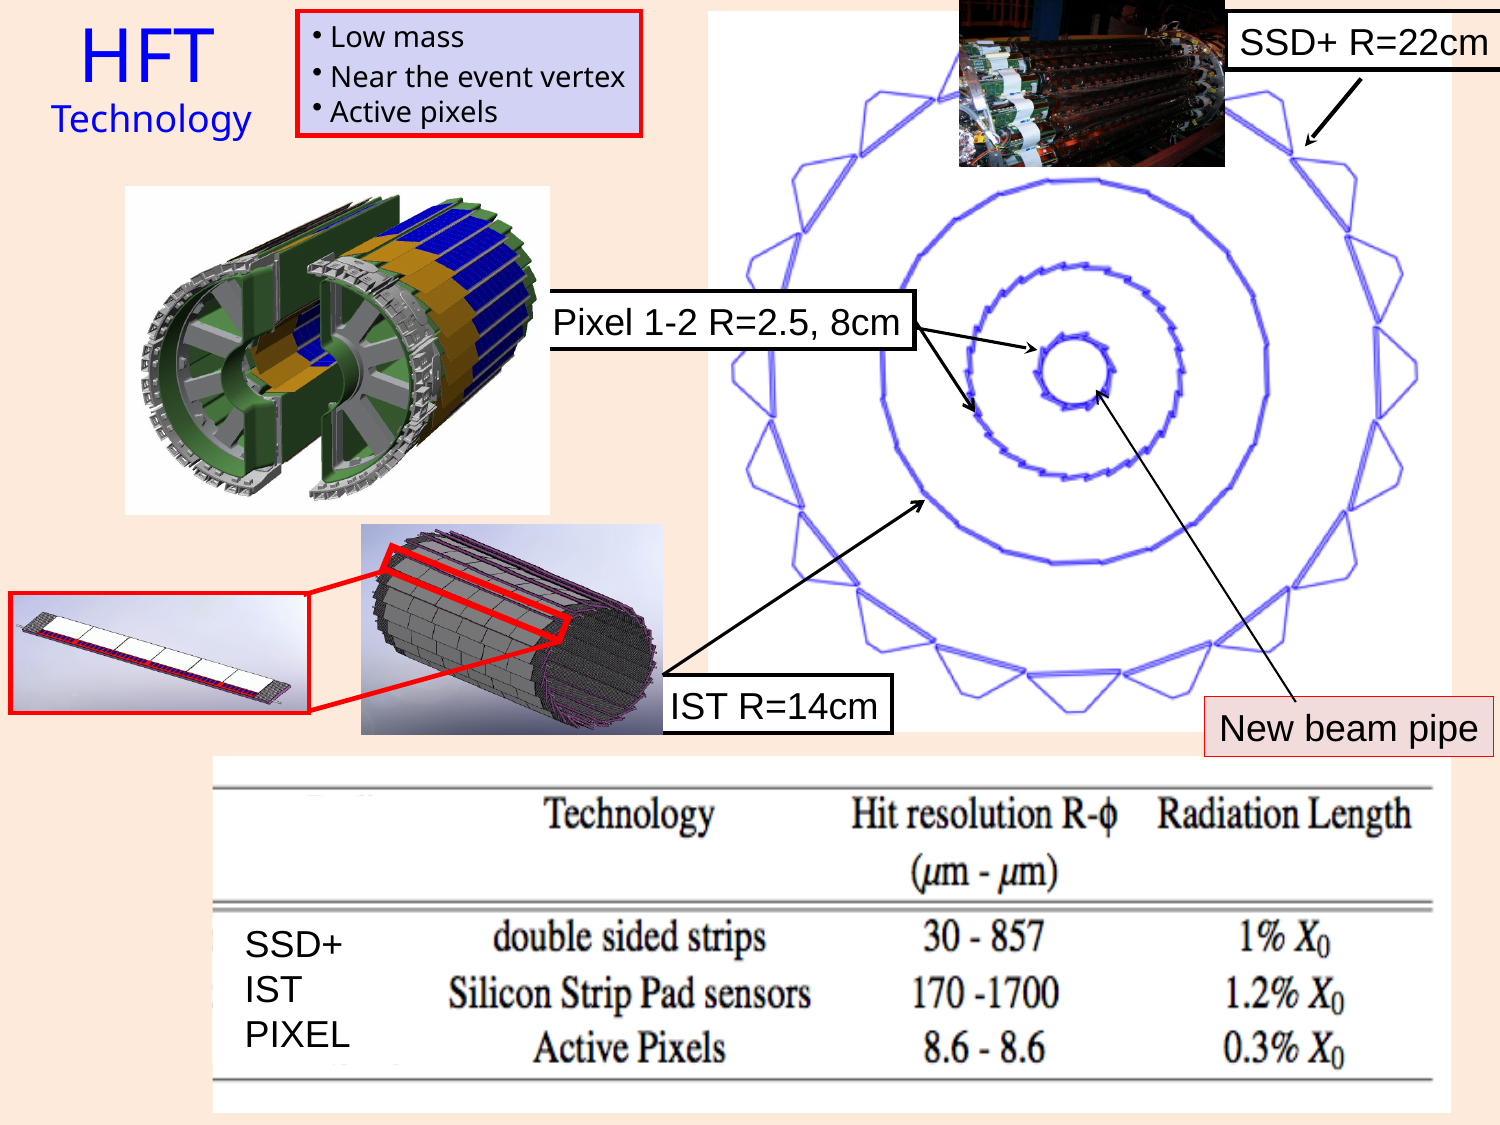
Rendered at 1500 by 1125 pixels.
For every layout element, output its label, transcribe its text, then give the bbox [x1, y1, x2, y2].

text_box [662, 499, 926, 676]
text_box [903, 320, 976, 413]
text_box Low mass Near the event vertex Active pixels [297, 11, 641, 136]
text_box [1039, 445, 1353, 647]
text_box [212, 755, 1452, 1113]
picture [124, 186, 551, 515]
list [708, 10, 1452, 732]
text_box SSD+ R=22cm [1454, 11, 1500, 70]
title HFT [63, 0, 413, 100]
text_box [12, 524, 663, 735]
text_box IST R=14cm [667, 684, 703, 734]
text_box Pixel 1-2 R=2.5, 8cm [554, 290, 703, 350]
text_box New beam pipe [1204, 696, 1494, 757]
picture [959, 0, 1226, 168]
text_box Technology [36, 87, 267, 148]
